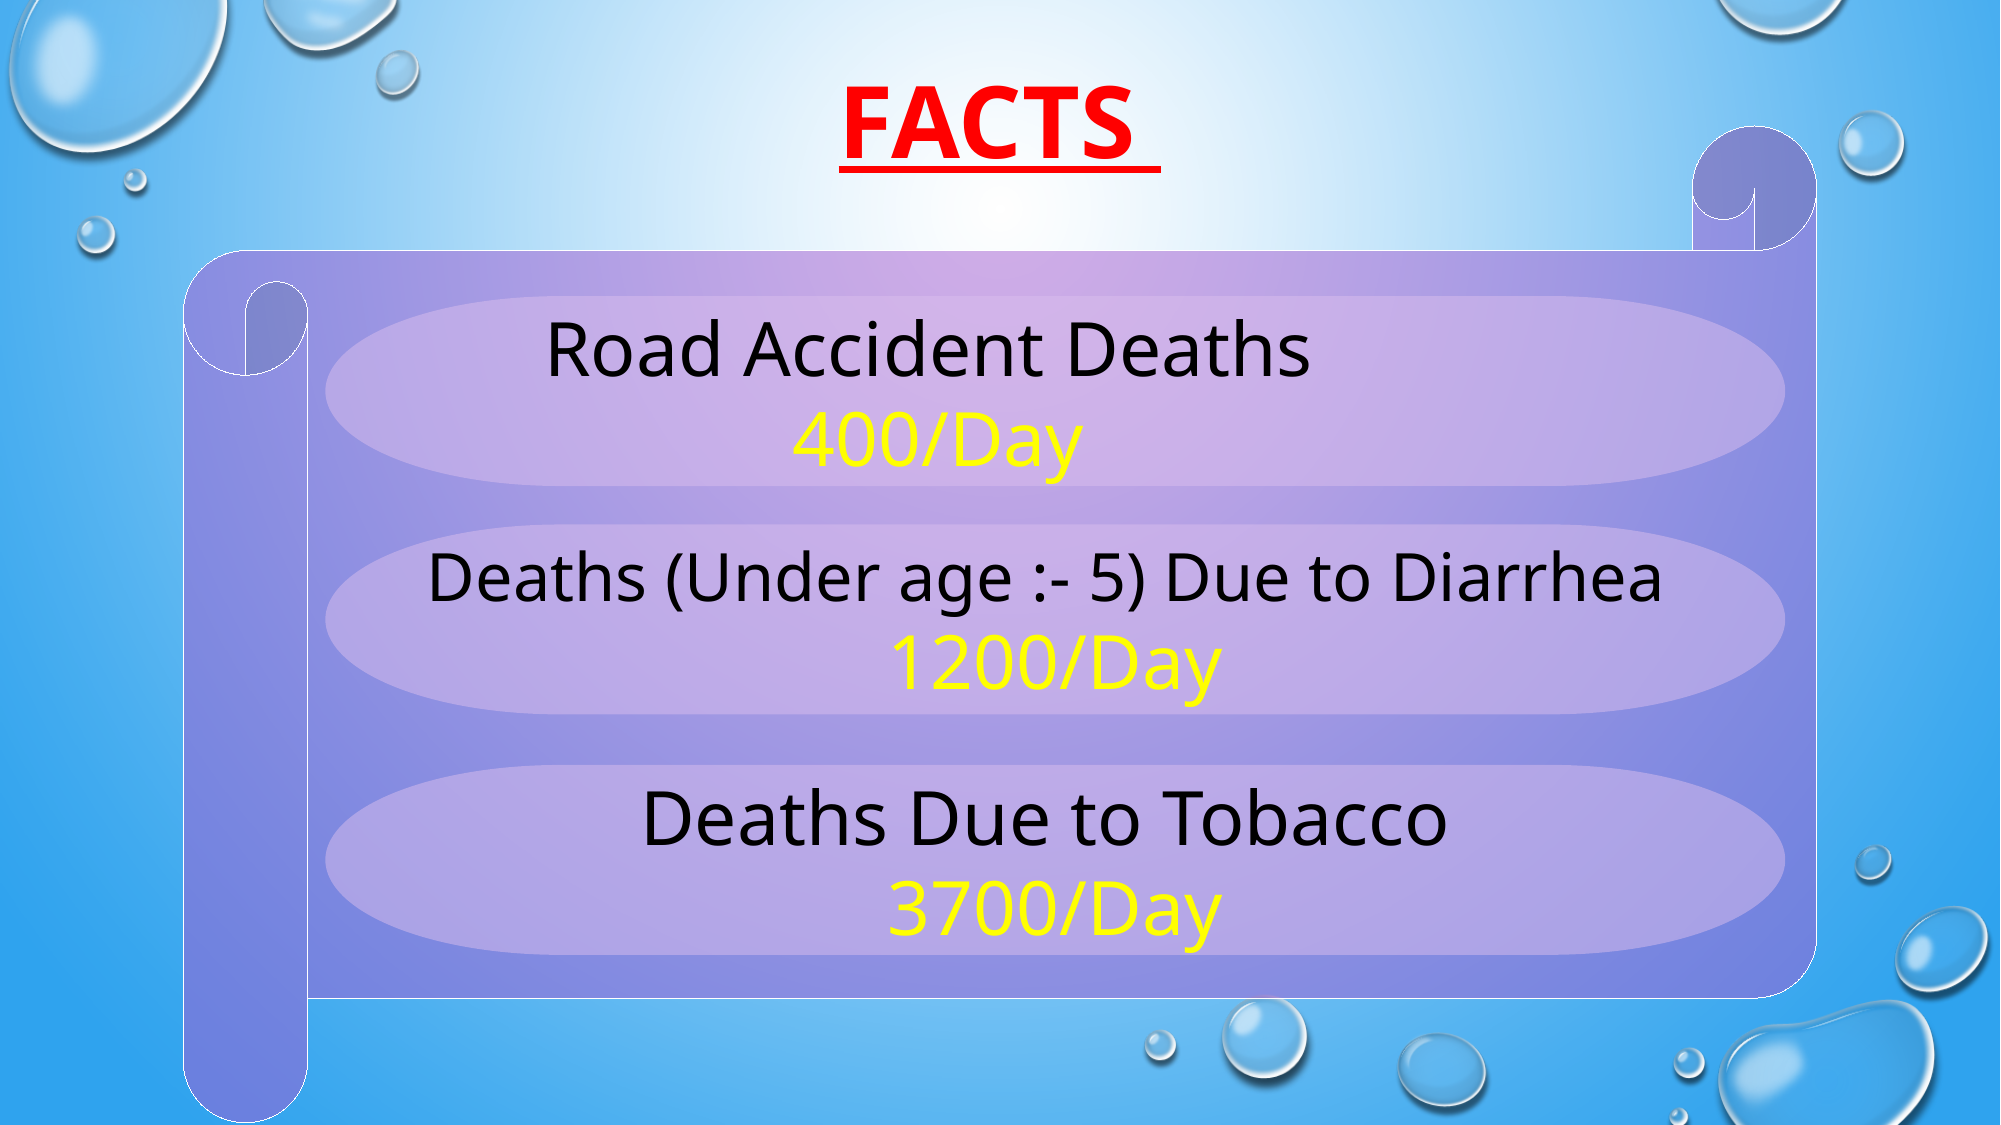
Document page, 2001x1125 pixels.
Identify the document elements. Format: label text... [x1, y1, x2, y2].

text_box Road Accident Deaths 400/Day [325, 296, 1786, 487]
text_box Deaths (Under age :- 5) Due to Diarrhea 1200/Day [325, 524, 1786, 715]
picture [0, 0, 2000, 1125]
text_box [183, 125, 1817, 1123]
text_box Deaths Due to Tobacco 3700/Day [325, 764, 1786, 955]
title Facts [149, 0, 1851, 252]
